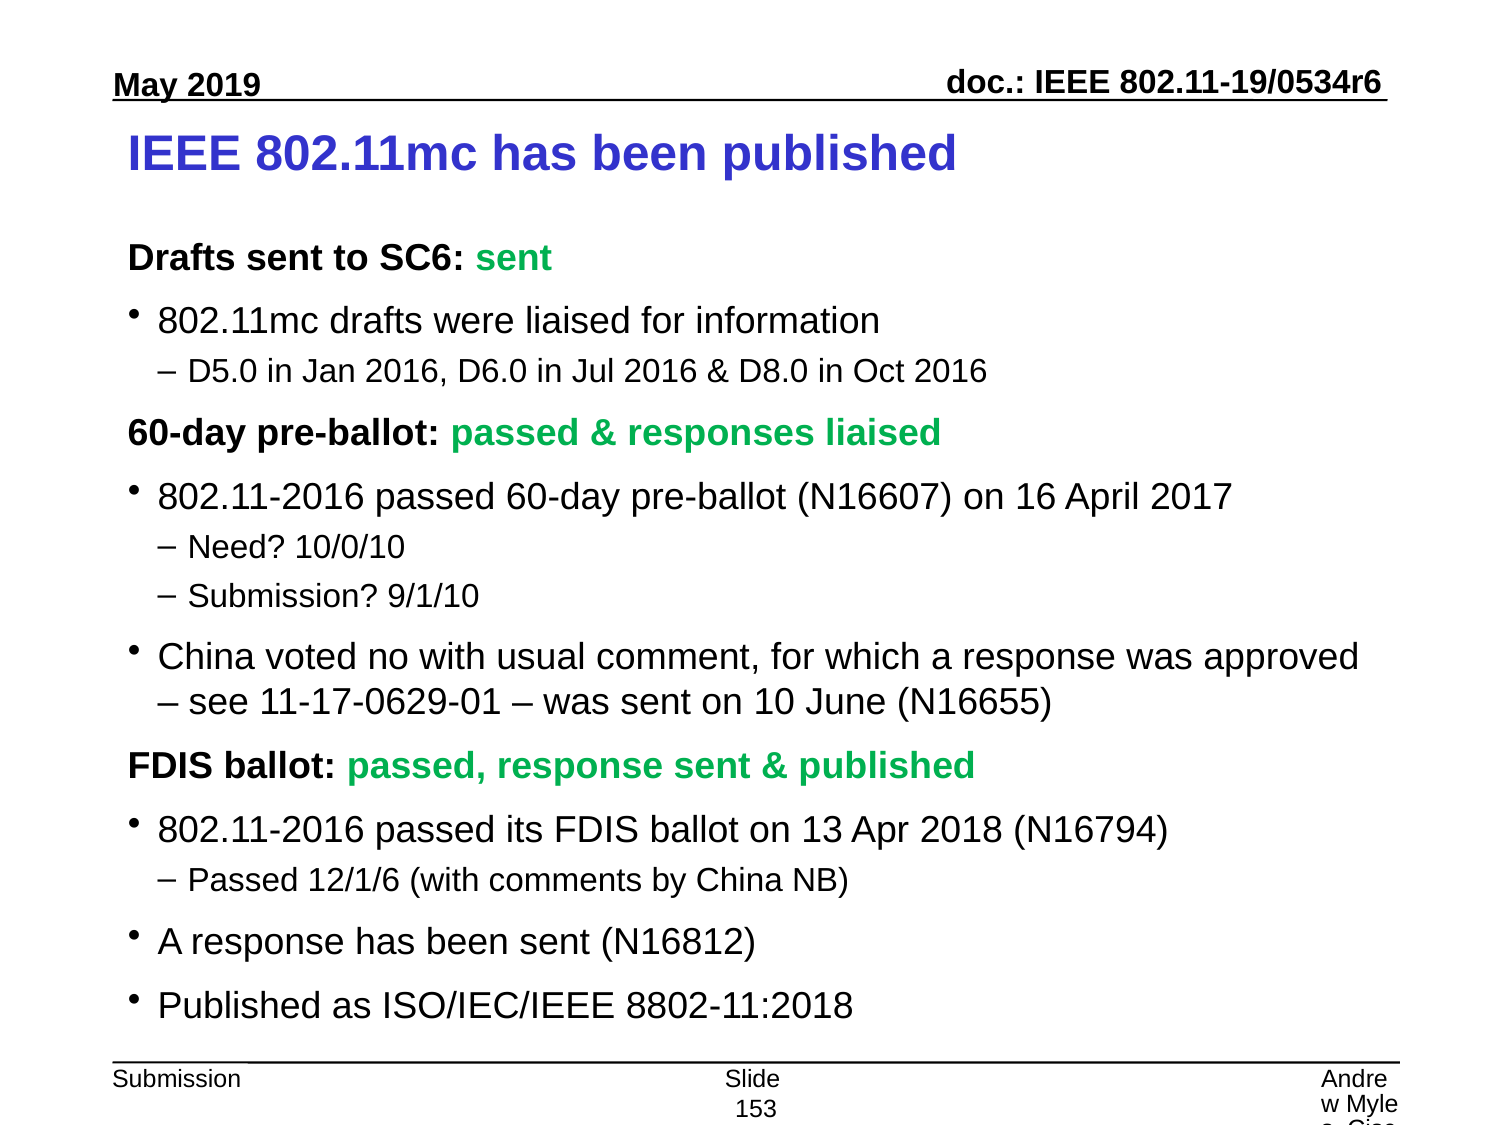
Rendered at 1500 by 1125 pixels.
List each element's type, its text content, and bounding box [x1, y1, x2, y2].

slide_number Slide 153 [709, 1061, 803, 1093]
list Drafts sent to SC6: sent 802.11mc drafts were liaised for information D5.0 in Jan 2016, D6.0 in Jul 2016 & D8.0 in Oct 2016 60-day pre-ballot: passed & responses liaised 802.11-2016 passed 60-day pre-ballot (N16607) on 16 April 2017 Need? 10/0/10 Submission? 9/1/10 China voted no with usual comment, for which a response was approved – see 11-17-0629-01 – was sent on 10 June (N16655) FDIS ballot: passed, response sent & published 802.11-2016 passed its FDIS ballot on 13 Apr 2018 (N16794) Passed 12/1/6 (with comments by China NB) A response has been sent (N16812) Published as ISO/IEC/IEEE 8802-11:2018 [112, 224, 1388, 900]
title IEEE 802.11mc has been published [112, 112, 1388, 224]
footer Andrew Myles, Cisco [1320, 1061, 1402, 1093]
